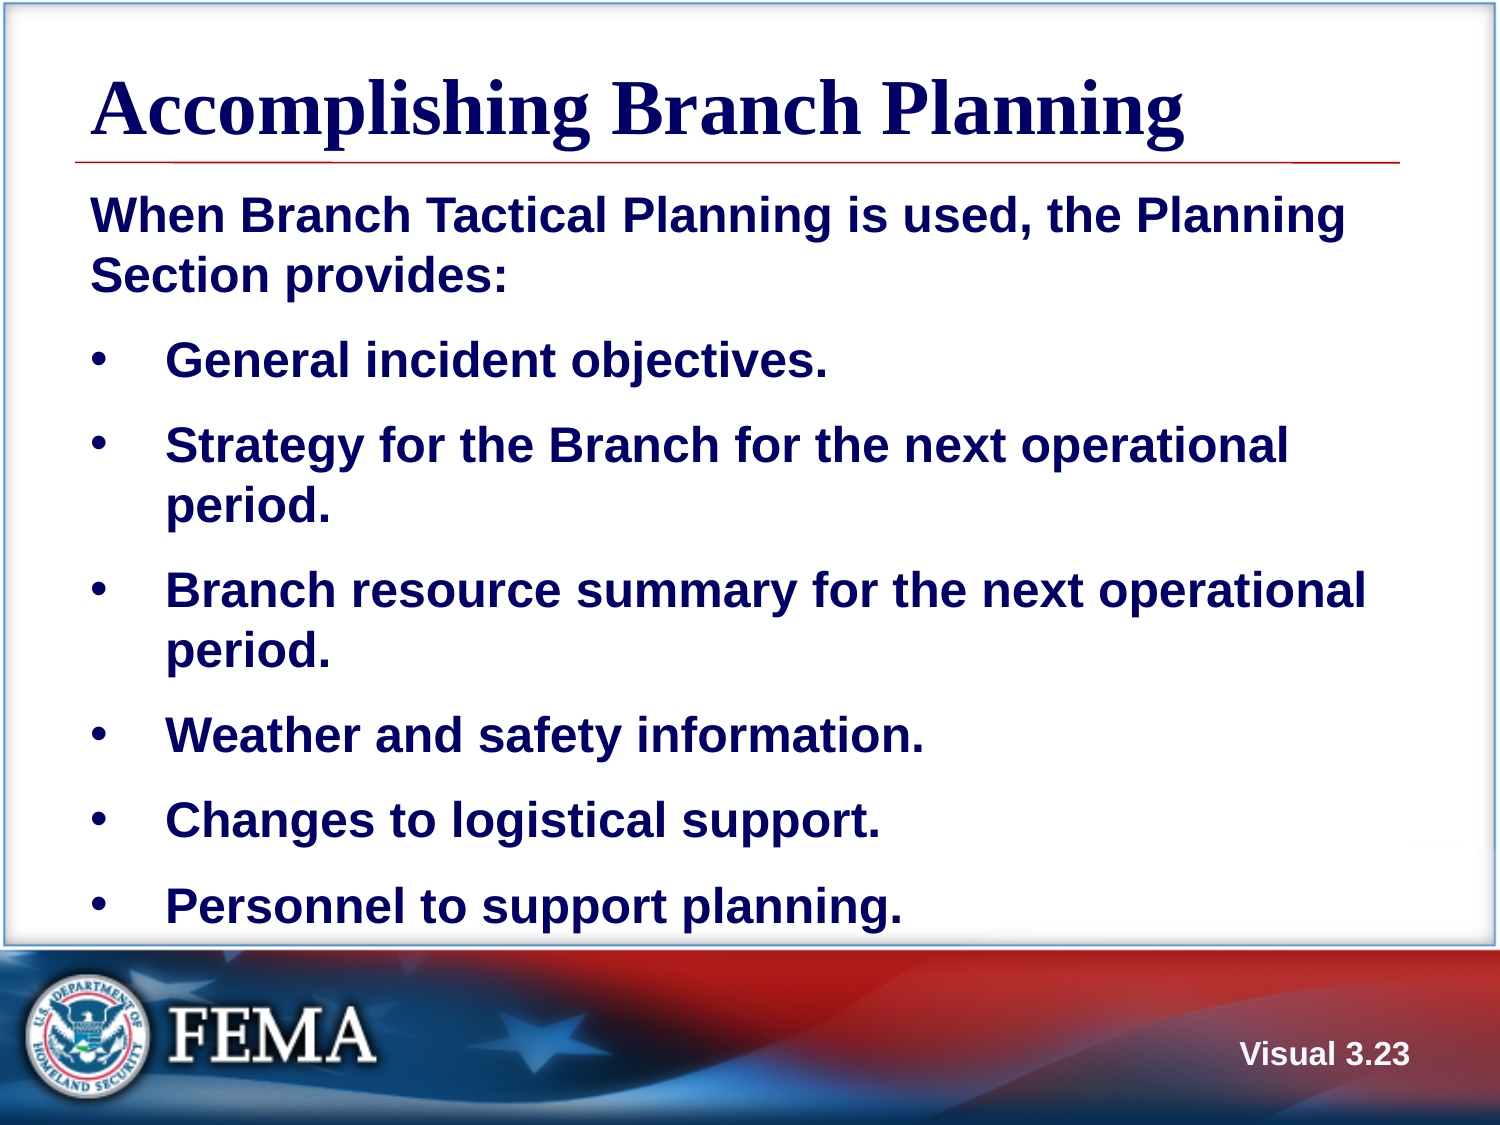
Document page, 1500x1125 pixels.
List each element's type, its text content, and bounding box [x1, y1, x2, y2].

title Accomplishing Branch Planning [74, 49, 1426, 156]
slide_number Visual 3.23 [1075, 1024, 1426, 1103]
list When Branch Tactical Planning is used, the Planning Section provides: General incident objectives. Strategy for the Branch for the next operational period. Branch resource summary for the next operational period. Weather and safety information. Changes to logistical support. Personnel to support planning. [74, 175, 1426, 938]
picture [0, 0, 1500, 1125]
